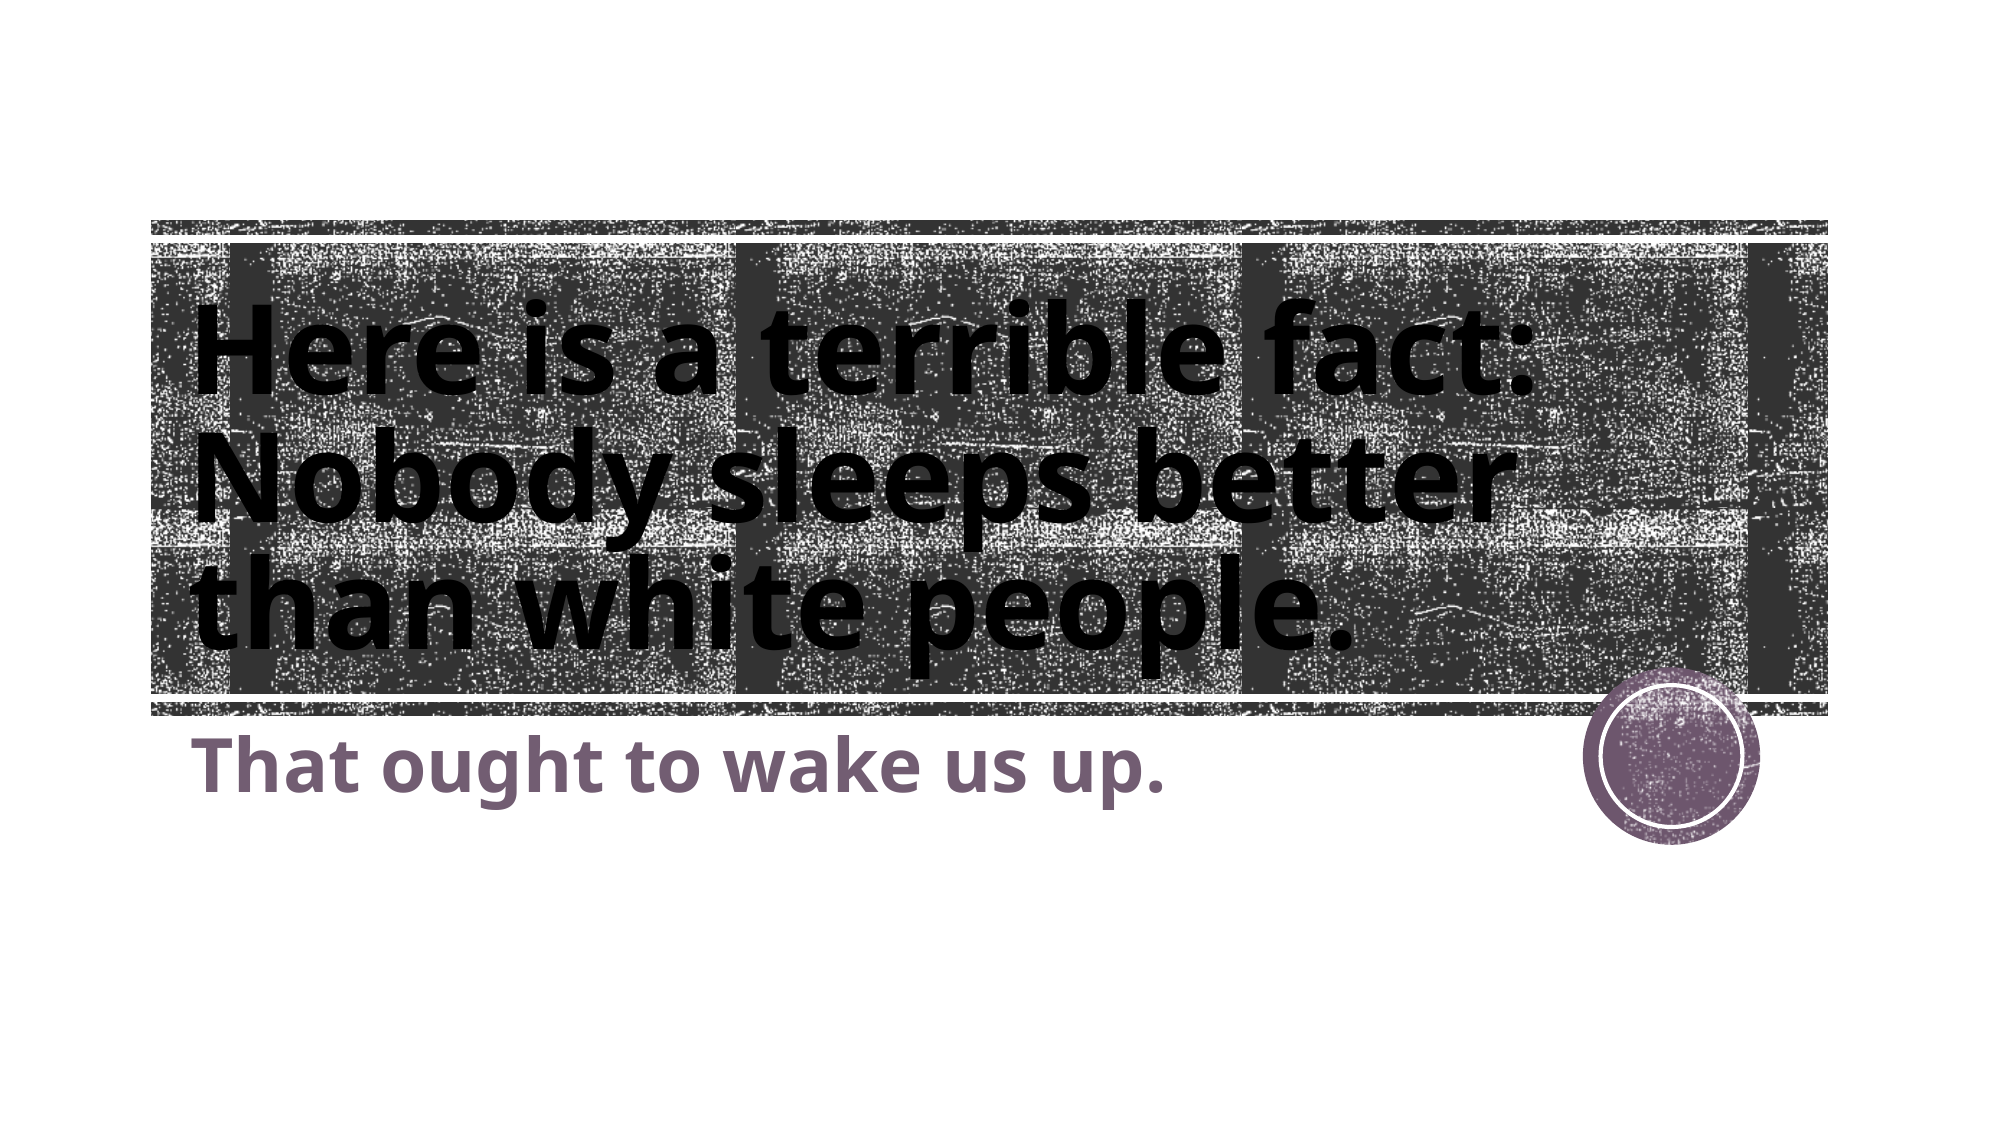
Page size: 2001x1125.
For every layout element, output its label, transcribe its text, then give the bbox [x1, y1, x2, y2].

subtitle That ought to wake us up. [175, 720, 1470, 896]
title Here is a terrible fact: Nobody sleeps better than white people. [172, 234, 1808, 733]
